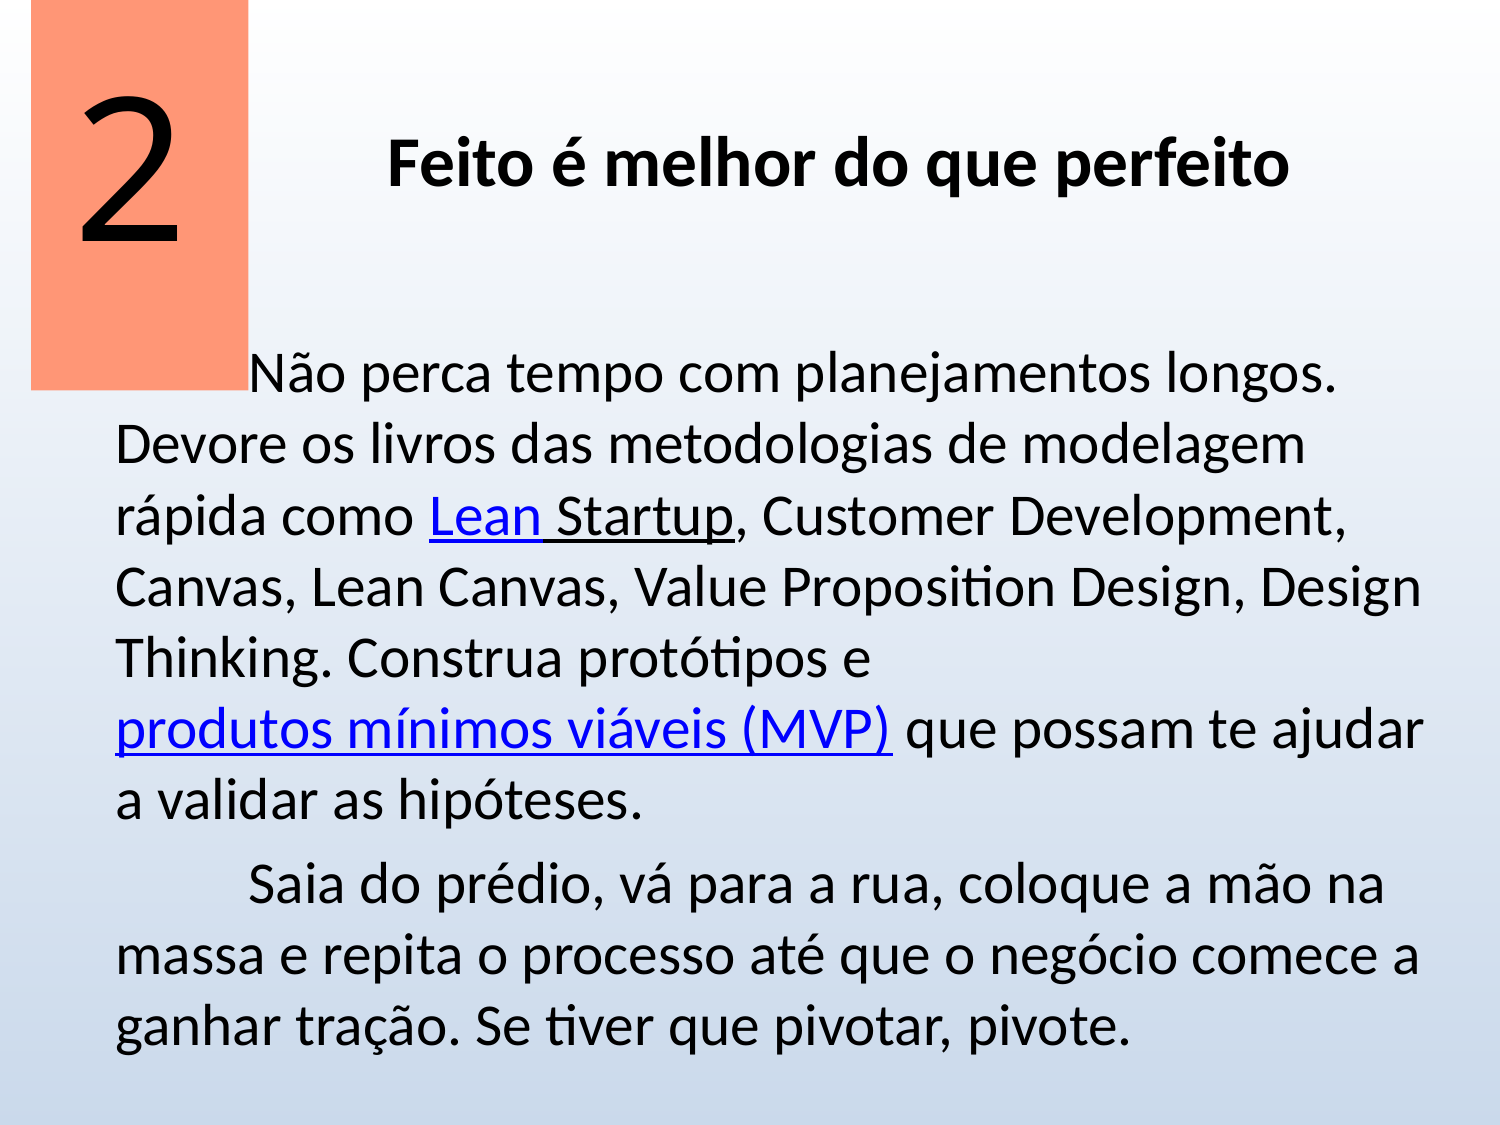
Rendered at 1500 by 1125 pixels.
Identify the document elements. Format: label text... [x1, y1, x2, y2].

text_box 2 [58, 34, 398, 290]
title Feito é melhor do que perfeito [250, 107, 1500, 295]
text_box [29, 0, 250, 393]
list Não perca tempo com planejamentos longos. Devore os livros das metodologias de modelagem rápida como Lean Startup, Customer Development, Canvas, Lean Canvas, Value Proposition Design, Design Thinking. Construa protótipos e produtos mínimos viáveis (MVP) que possam te ajudar a validar as hipóteses. Saia do prédio, vá para a rua, coloque a mão na massa e repita o processo até que o negócio comece a ganhar tração. Se tiver que pivotar, pivote. [100, 325, 1451, 1069]
